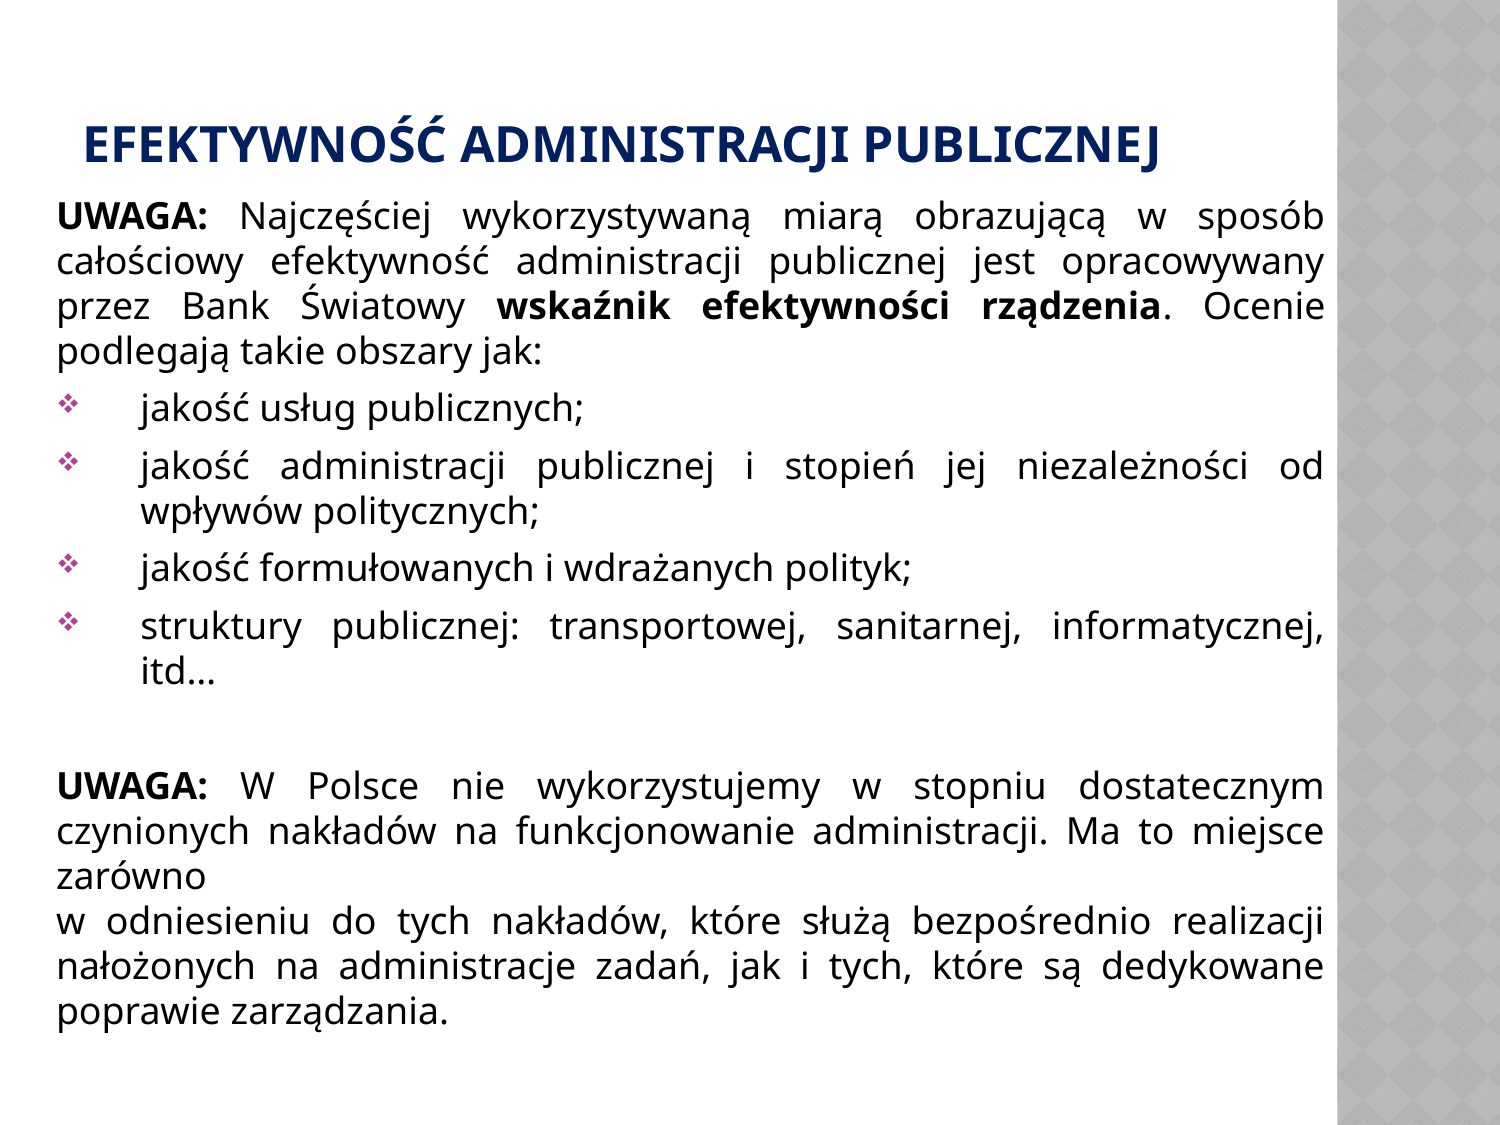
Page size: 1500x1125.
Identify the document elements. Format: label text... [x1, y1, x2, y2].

title EFEKTYWNOŚĆ ADMINISTRACJI PUBLICZNEJ [75, 52, 1263, 173]
list UWAGA: Najczęściej wykorzystywaną miarą obrazującą w sposób całościowy efektywność administracji publicznej jest opracowywany przez Bank Światowy wskaźnik efektywności rządzenia. Ocenie podlegają takie obszary jak: jakość usług publicznych; jakość administracji publicznej i stopień jej niezależności od wpływów politycznych; jakość formułowanych i wdrażanych polityk; struktury publicznej: transportowej, sanitarnej, informatycznej, itd… UWAGA: W Polsce nie wykorzystujemy w stopniu dostatecznym czynionych nakładów na funkcjonowanie administracji. Ma to miejsce zarówno w odniesieniu do tych nakładów, które służą bezpośrednio realizacji nałożonych na administracje zadań, jak i tych, które są dedykowane poprawie zarządzania. [41, 184, 1341, 1059]
